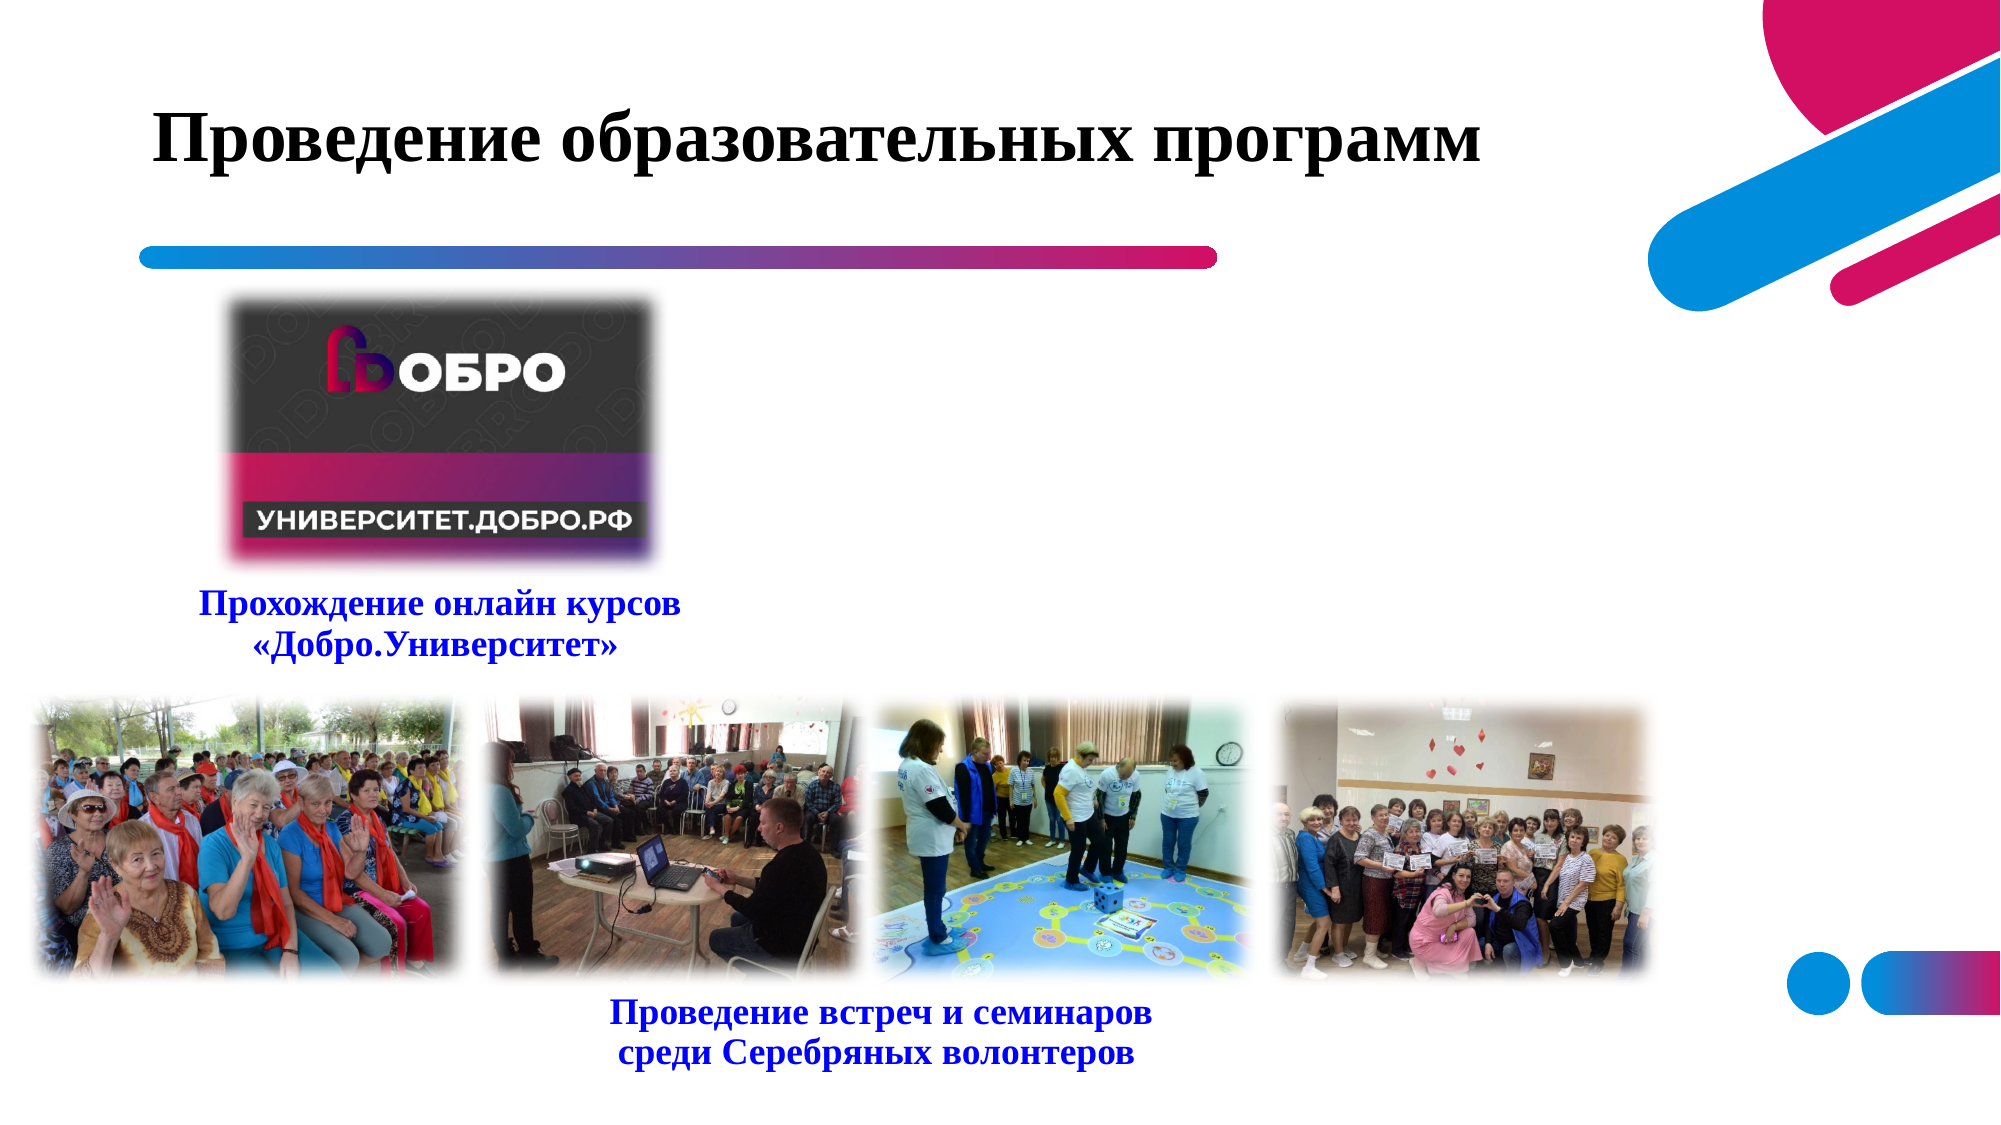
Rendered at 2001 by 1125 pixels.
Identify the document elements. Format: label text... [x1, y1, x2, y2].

text_box Прохождение онлайн курсов «Добро.Университет» [146, 543, 735, 704]
title Проведение образовательных программ [137, 59, 1623, 215]
text_box Проведение встреч и семинаров среди Серебряных волонтеров [587, 987, 1176, 1113]
picture [1266, 691, 1661, 987]
picture [476, 691, 1259, 987]
picture [212, 282, 668, 579]
picture [26, 691, 473, 987]
